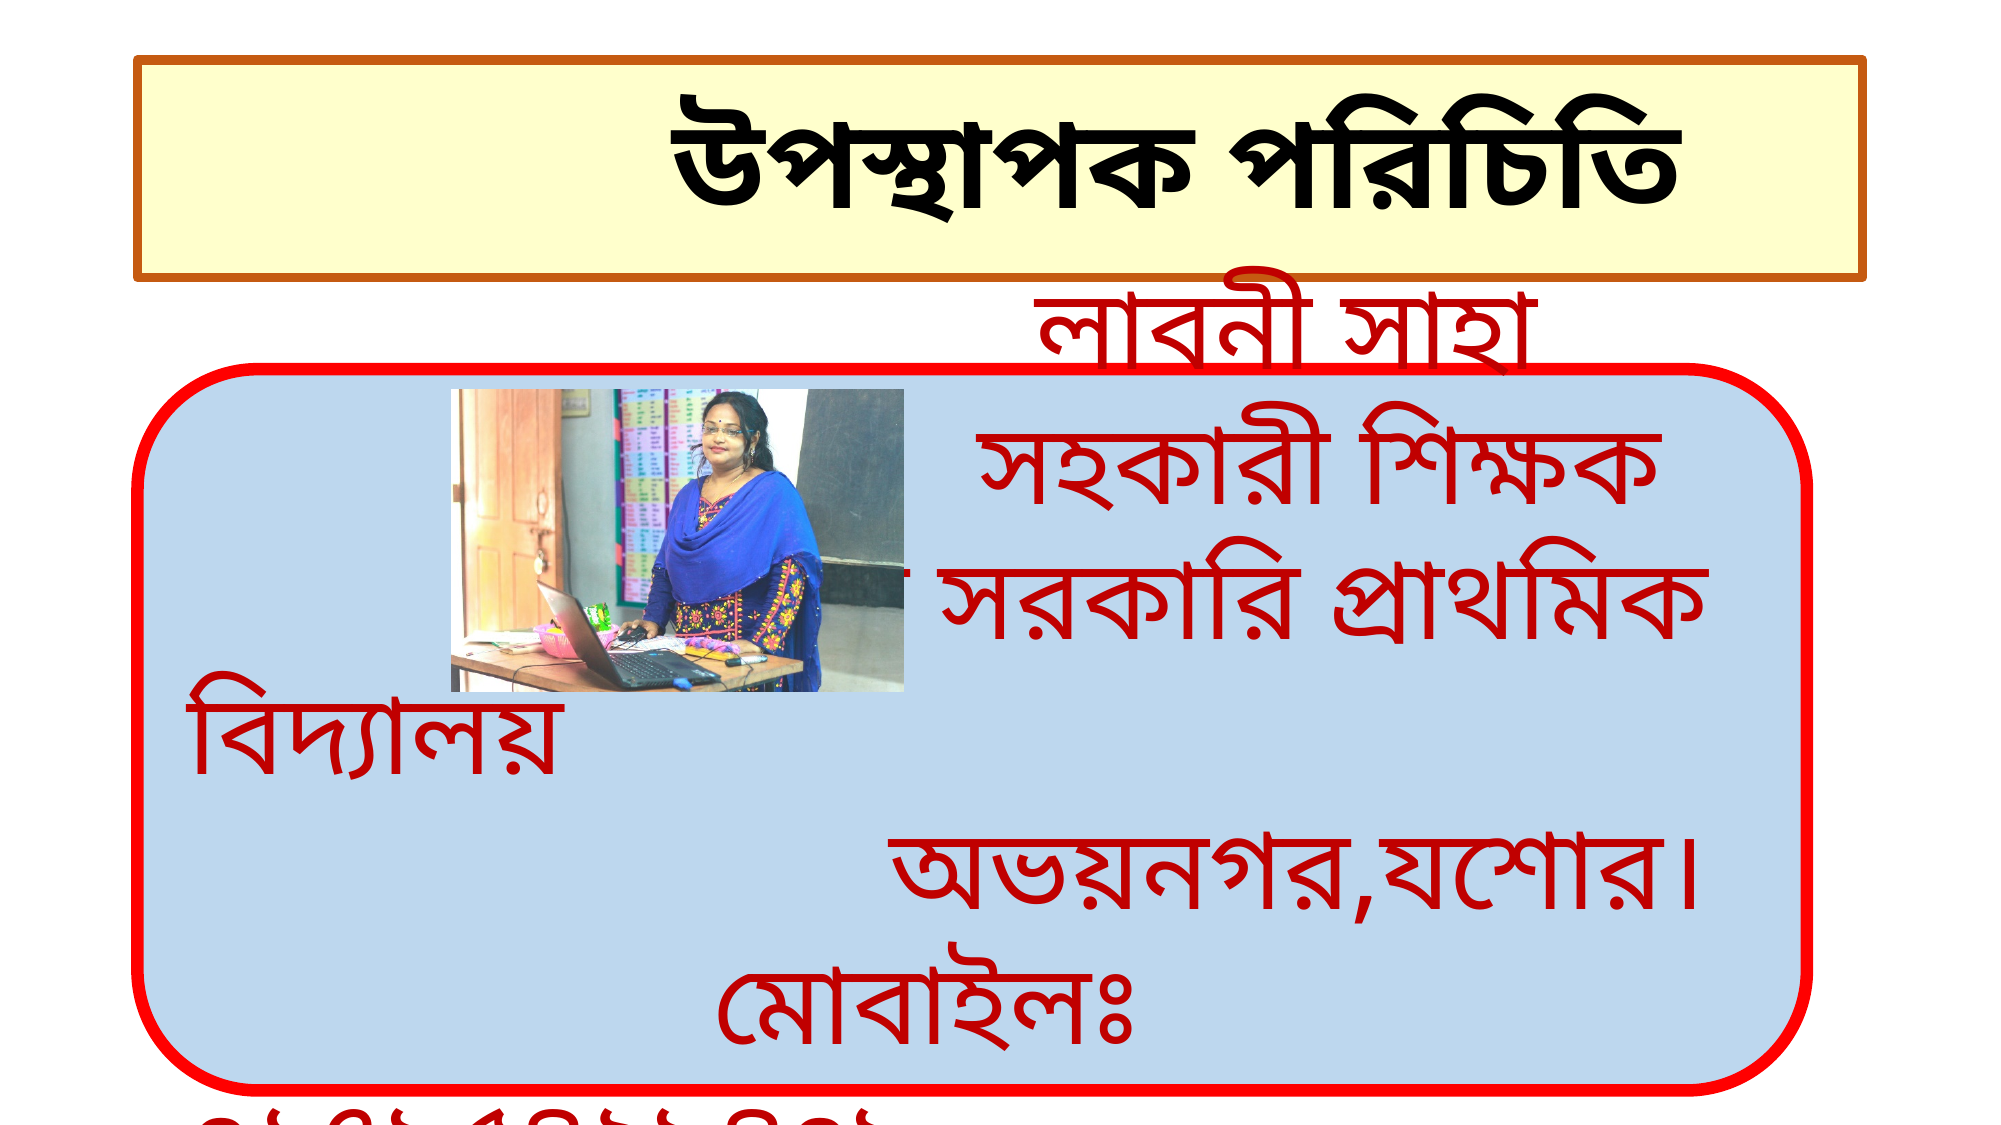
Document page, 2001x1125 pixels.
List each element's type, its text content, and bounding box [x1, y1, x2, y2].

title উপস্থাপক পরিচিতি [137, 59, 1863, 278]
picture [451, 389, 904, 692]
text_box লাবনী সাহা সহকারী শিক্ষক মধ্যপুর সরকারি প্রাথমিক বিদ্যালয় অভয়নগর,যশোর। মোবাইলঃ ০১৭৯৫৪২৯৪০৯ [136, 368, 1808, 1092]
